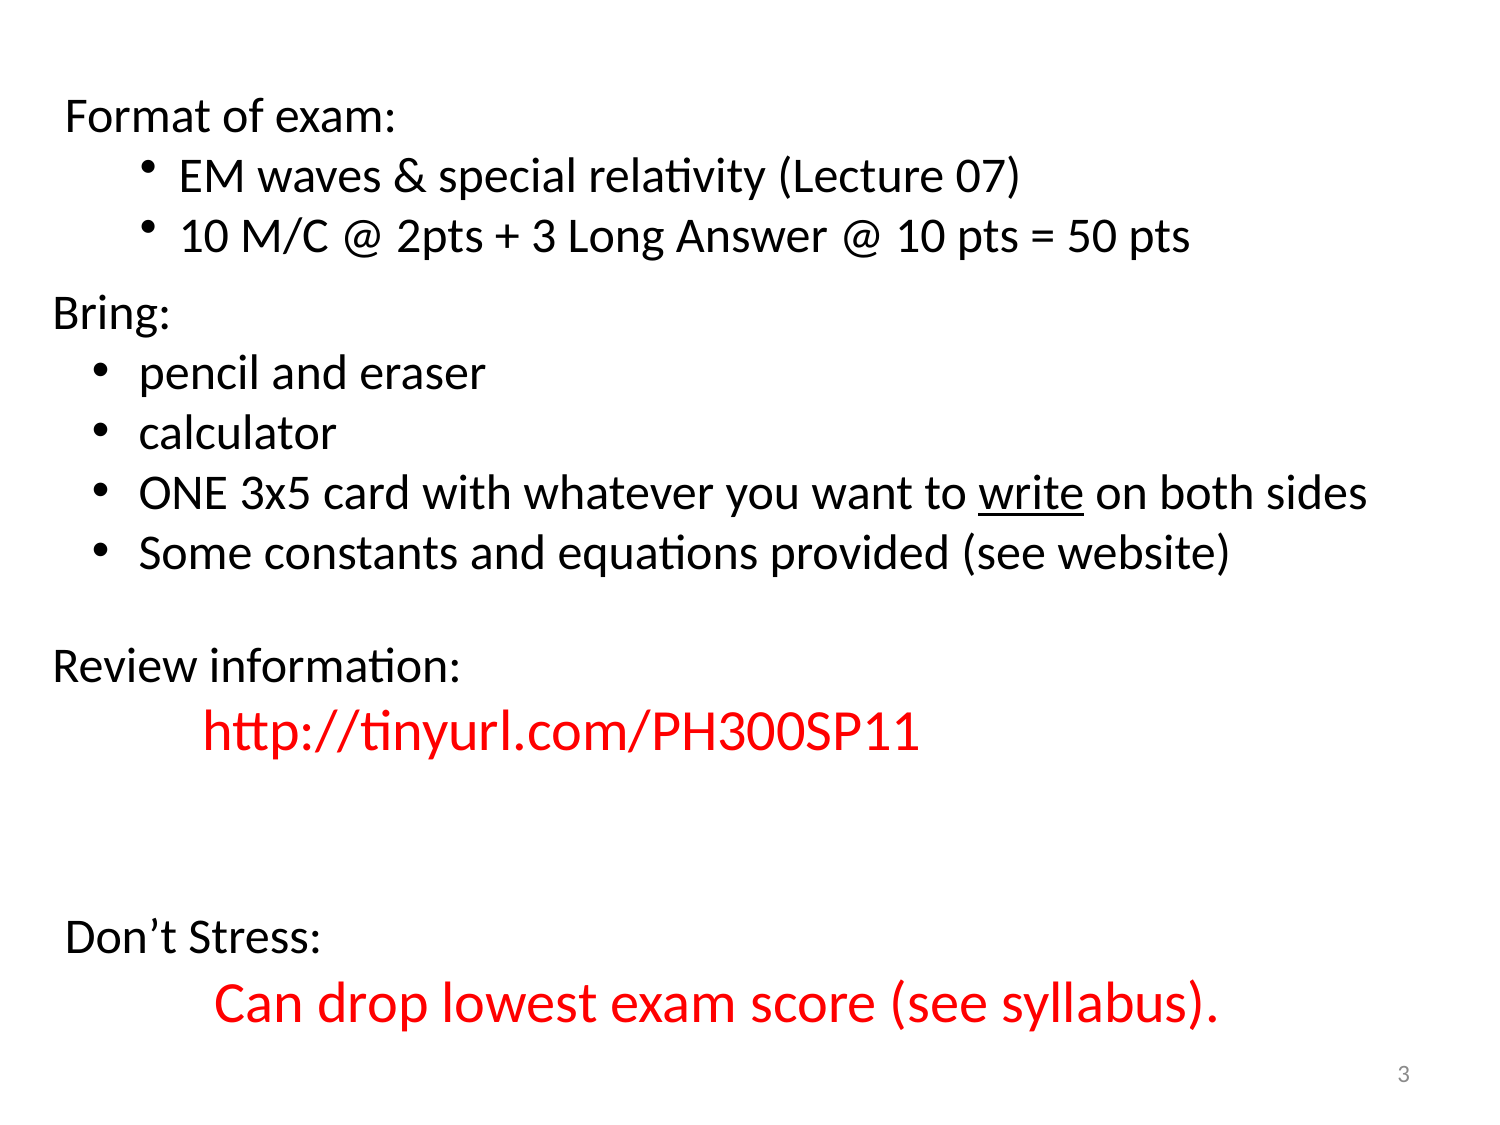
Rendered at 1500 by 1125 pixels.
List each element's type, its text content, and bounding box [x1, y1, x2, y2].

slide_number 3 [1074, 1042, 1425, 1103]
text_box Don’t Stress: Can drop lowest exam score (see syllabus). [49, 896, 1500, 1041]
text_box Bring: pencil and eraser calculator ONE 3x5 card with whatever you want to write on both sides Some constants and equations provided (see website) [37, 272, 1500, 587]
text_box Review information: http://tinyurl.com/PH300SP11 [37, 624, 1500, 770]
text_box Format of exam: EM waves & special relativity (Lecture 07) 10 M/C @ 2pts + 3 Long Answer @ 10 pts = 50 pts [49, 74, 1500, 270]
